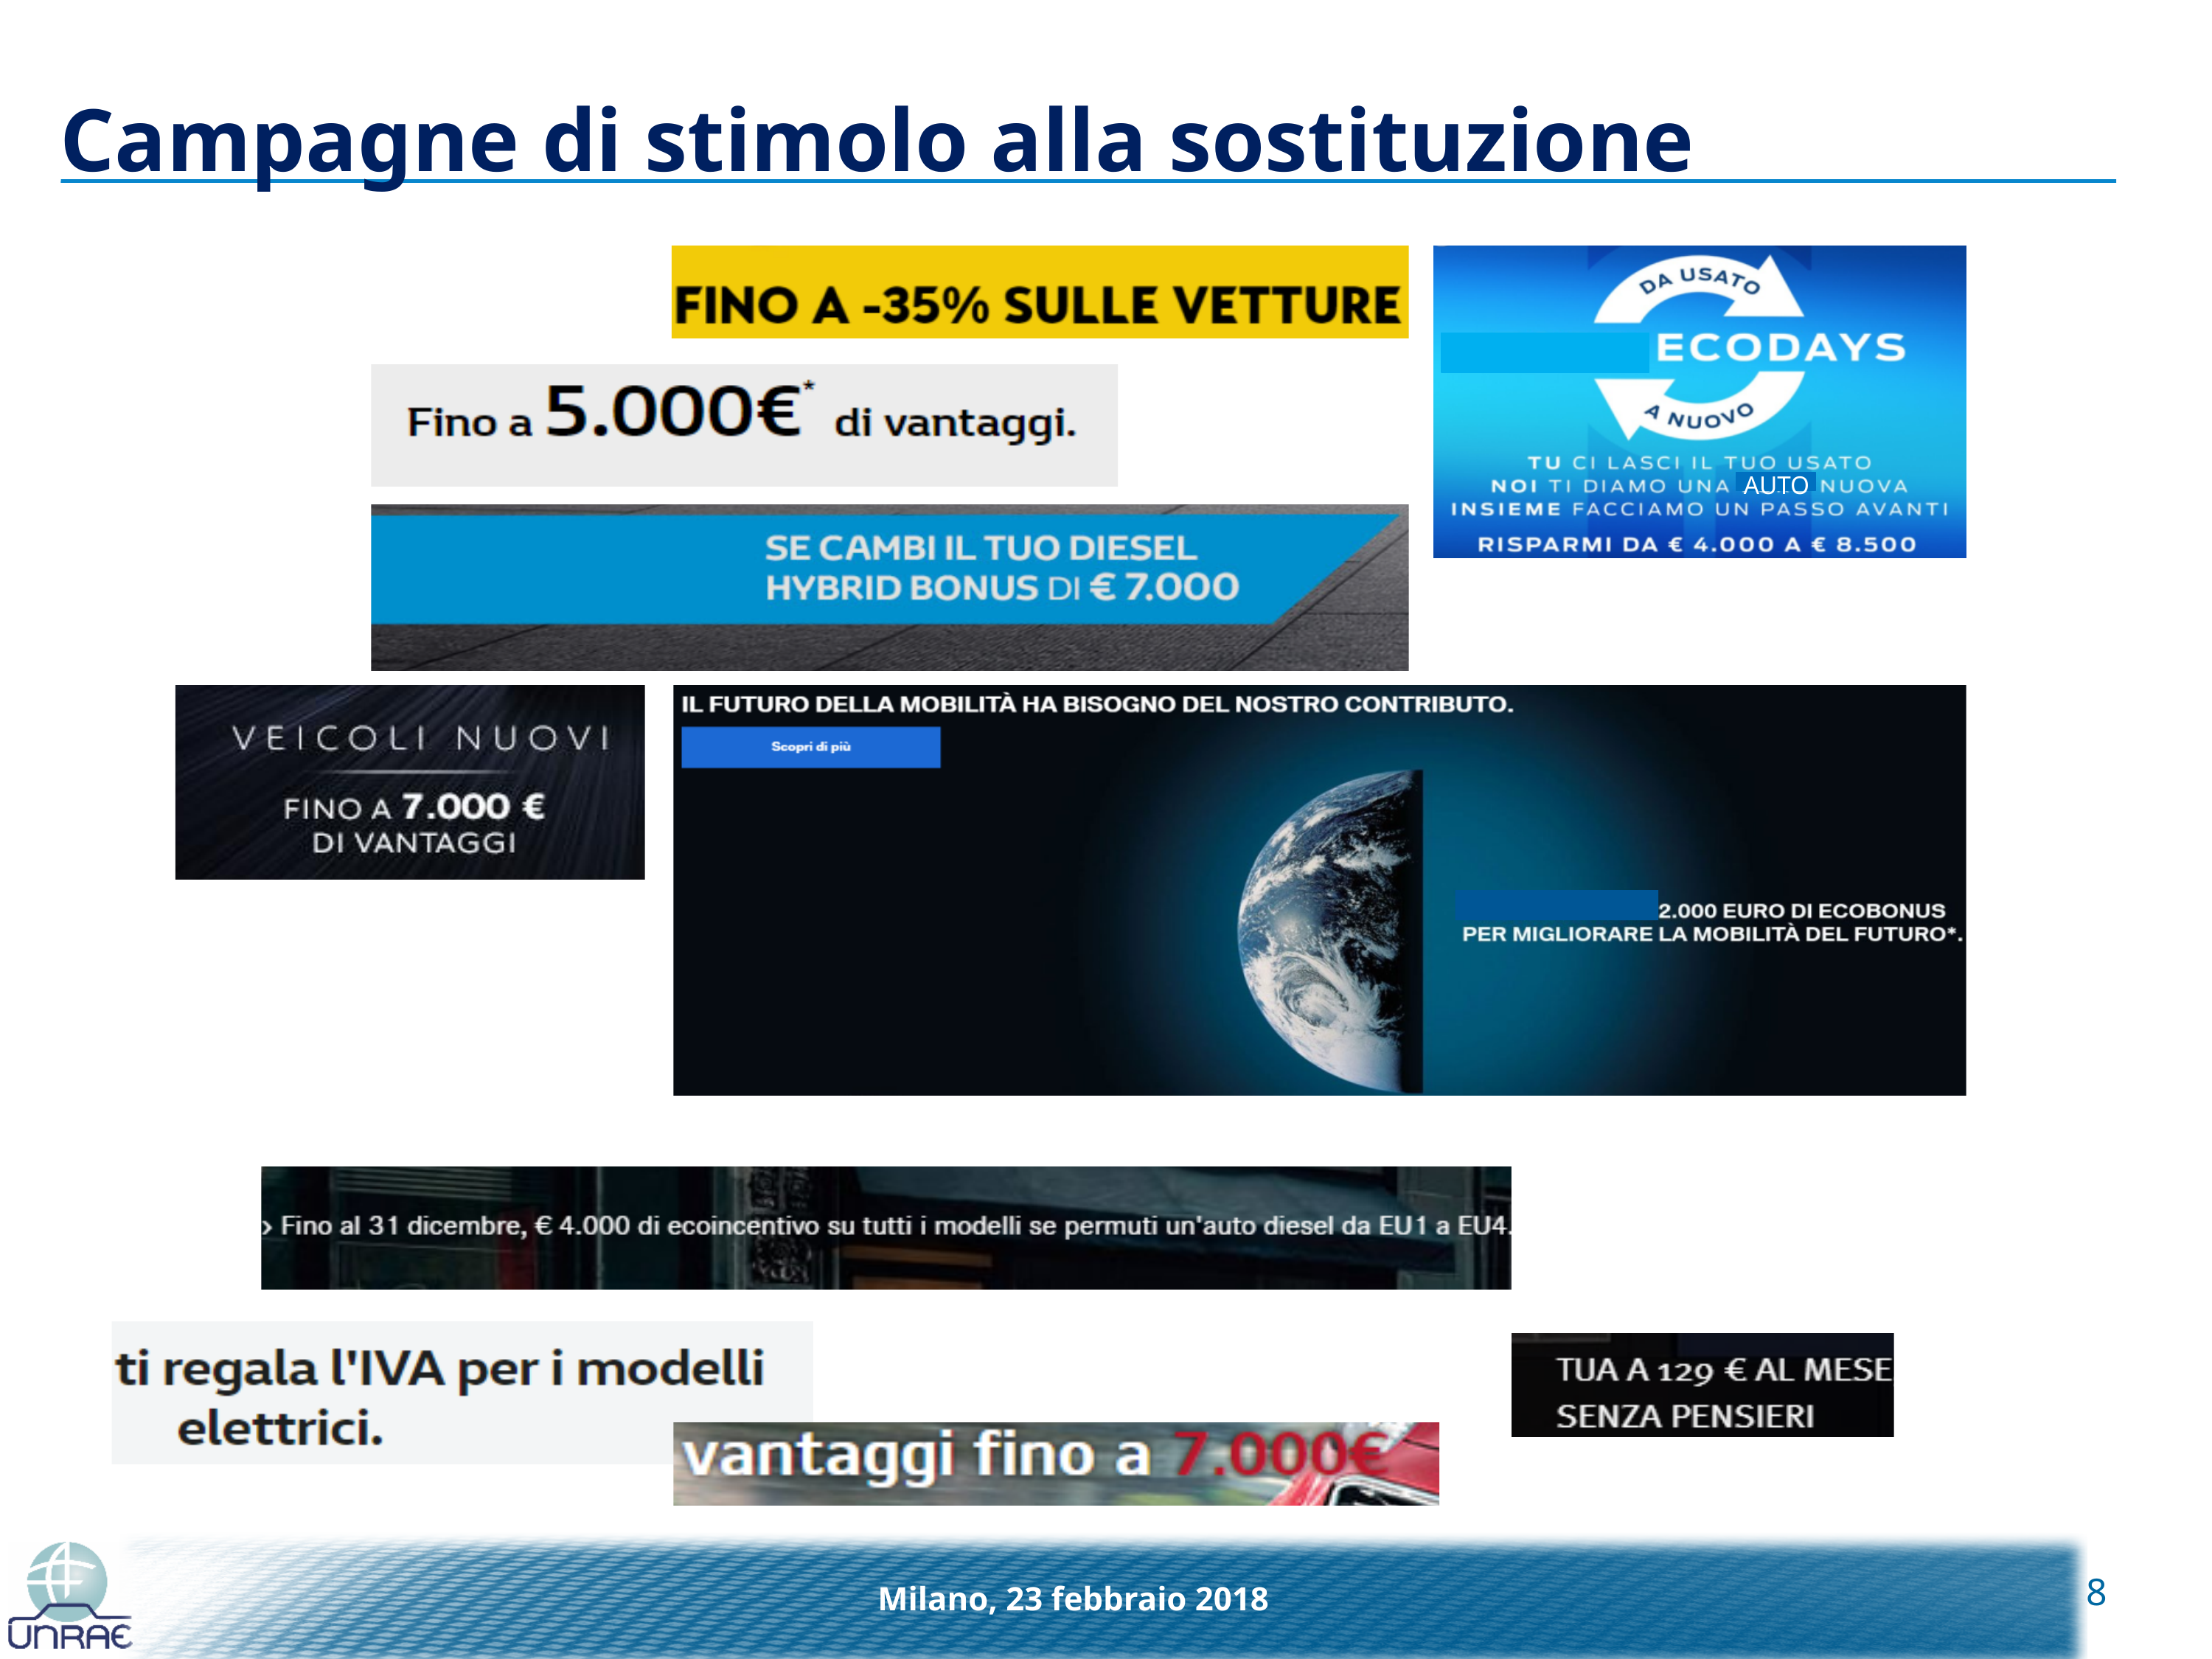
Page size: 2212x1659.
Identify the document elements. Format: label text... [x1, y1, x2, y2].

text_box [86, 246, 1996, 1506]
slide_number 8 [2064, 1557, 2157, 1628]
title Campagne di stimolo alla sostituzione [41, 27, 1925, 198]
picture [8, 1542, 126, 1649]
